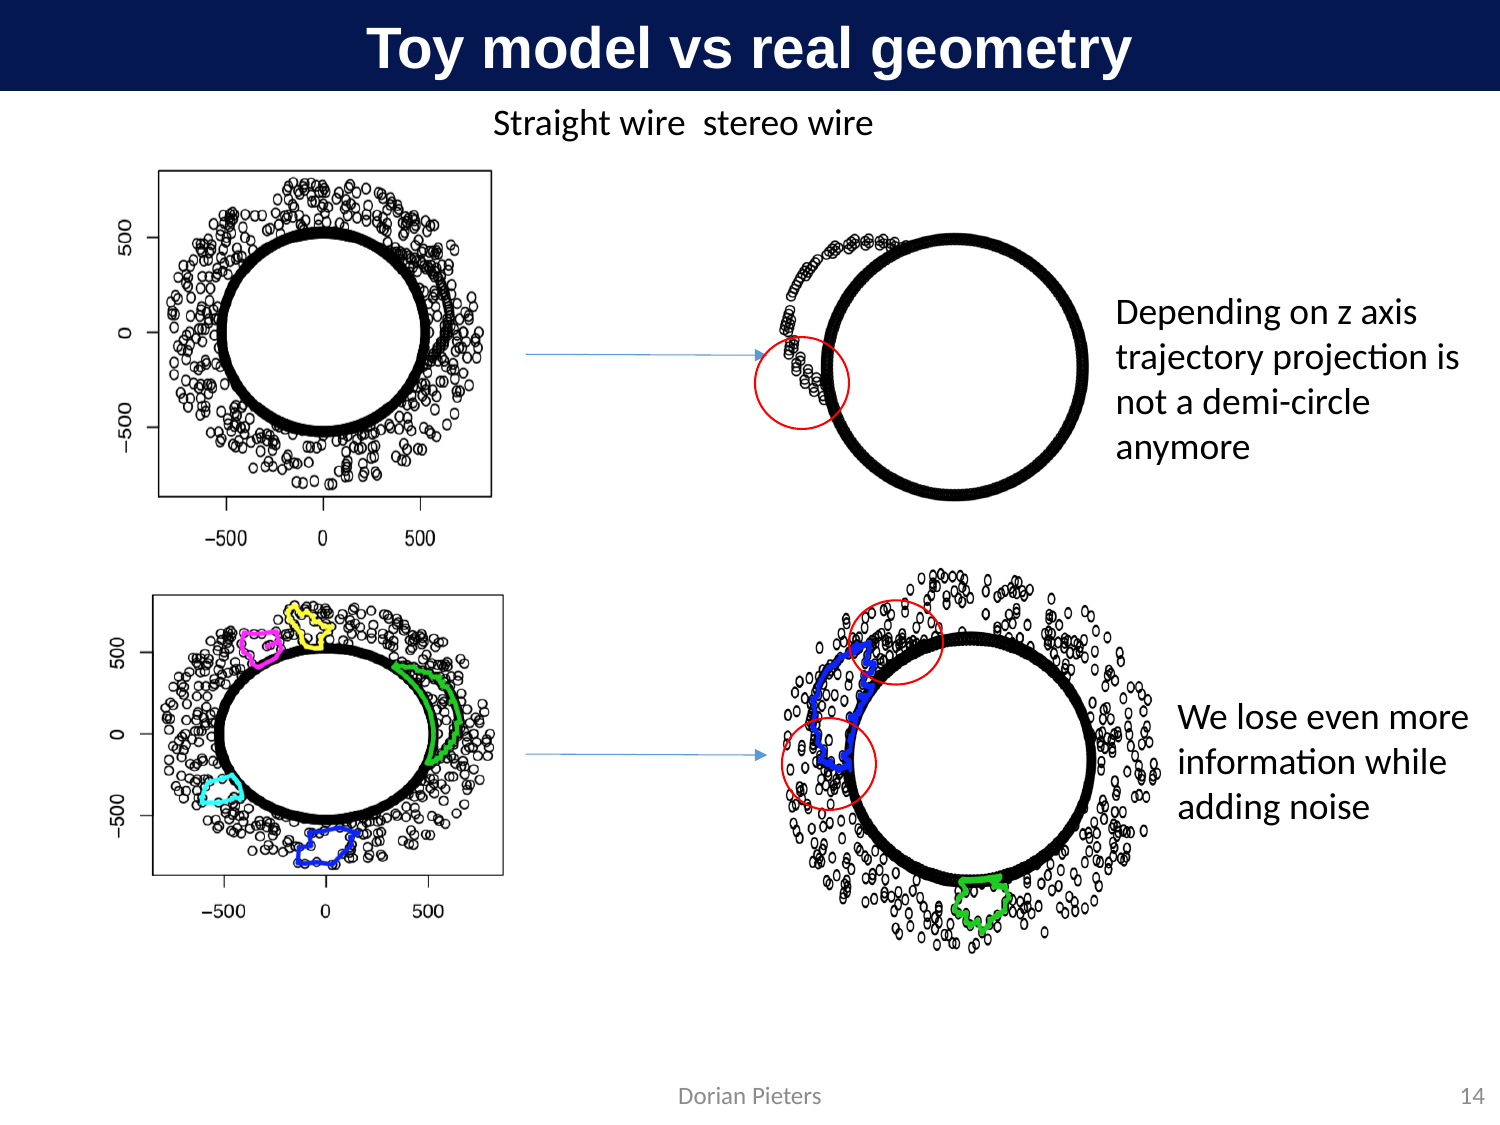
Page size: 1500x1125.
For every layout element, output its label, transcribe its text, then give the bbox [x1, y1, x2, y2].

text_box [753, 356, 765, 413]
slide_number 14 [1162, 1065, 1500, 1125]
picture [95, 574, 538, 936]
text_box We lose even more information while adding noise [1174, 684, 1500, 835]
picture [765, 222, 1151, 522]
text_box Toy model vs real geometry [0, 0, 1500, 91]
footer Dorian Pieters [0, 1065, 1162, 1125]
text_box [218, 95, 1386, 202]
picture [769, 561, 1174, 960]
picture [107, 146, 526, 563]
text_box Depending on z axis trajectory projection is not a demi-circle anymore [1151, 279, 1478, 474]
